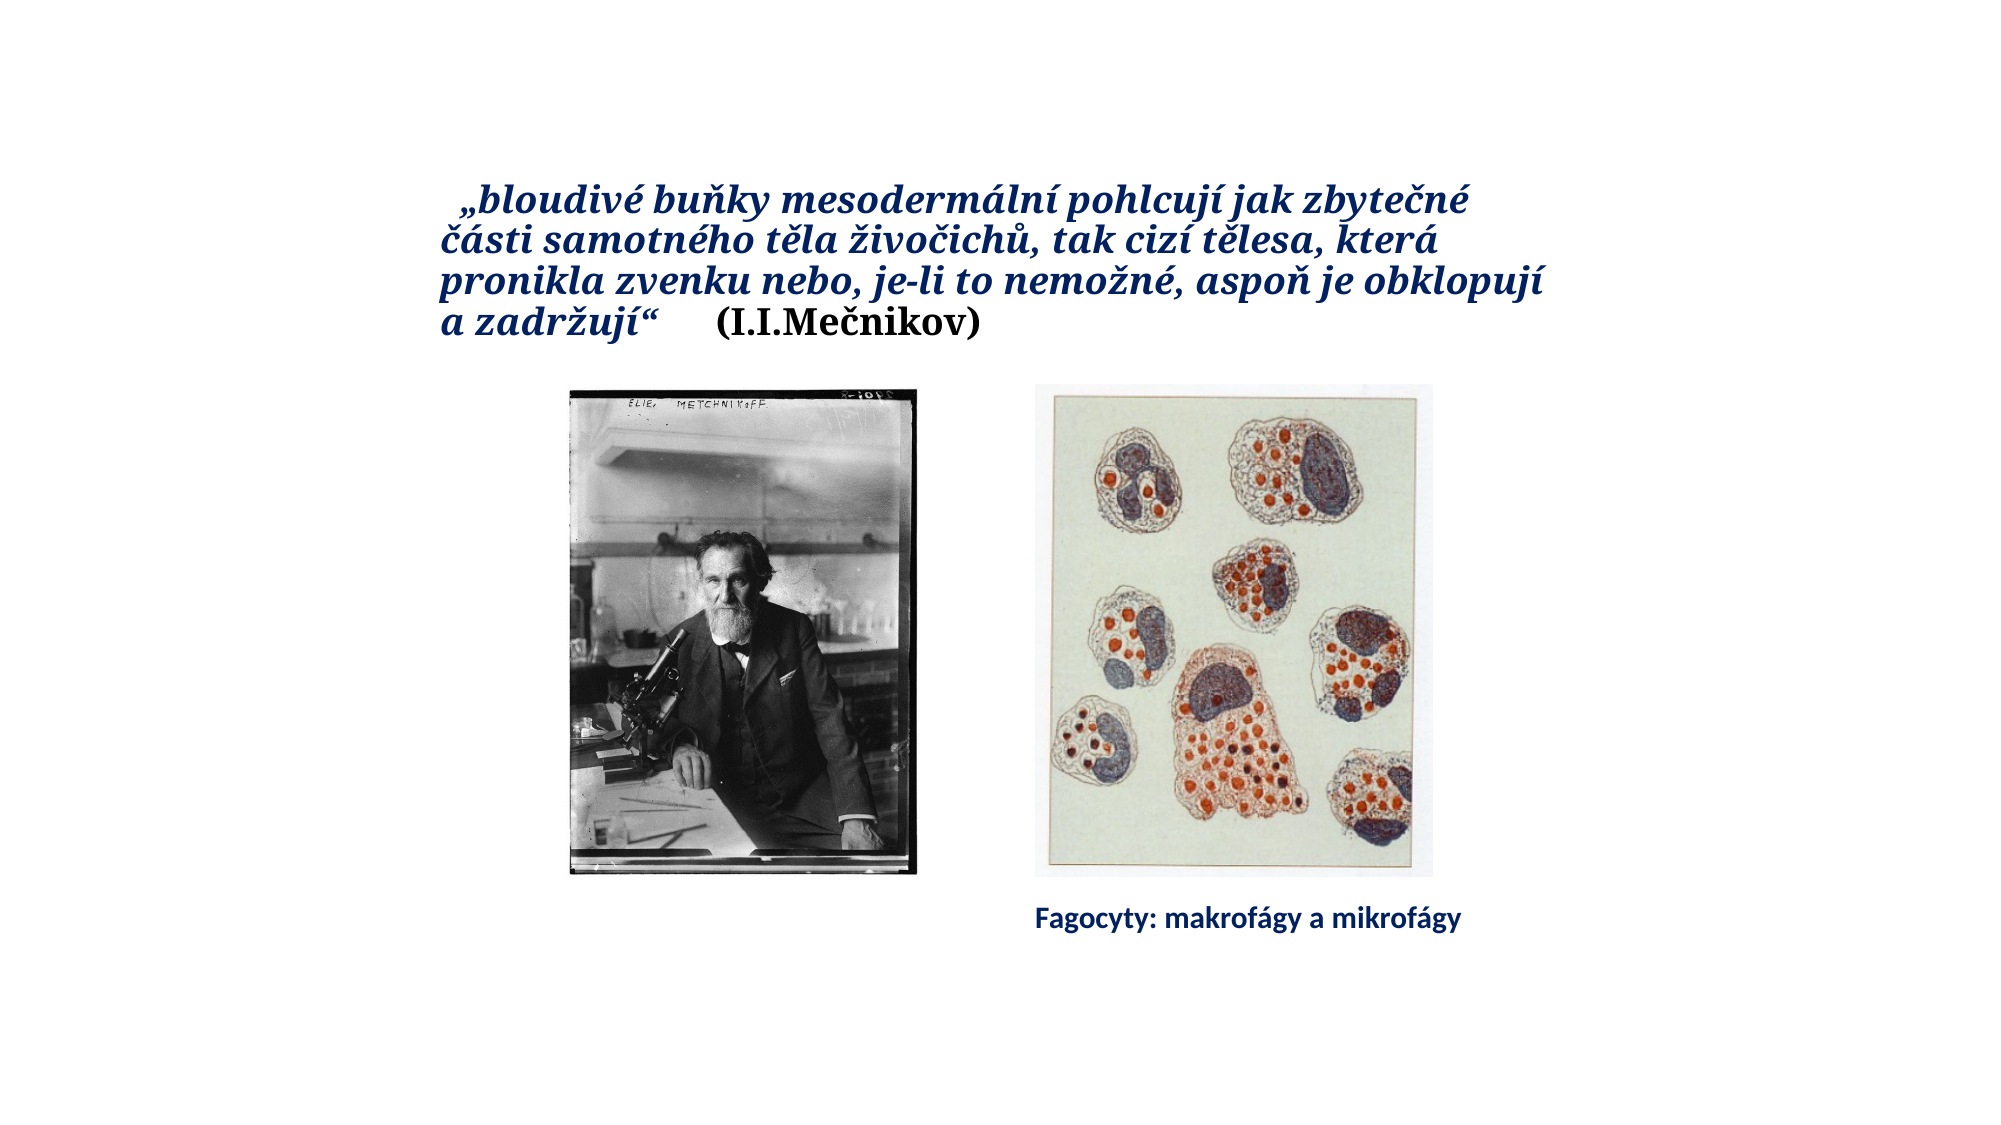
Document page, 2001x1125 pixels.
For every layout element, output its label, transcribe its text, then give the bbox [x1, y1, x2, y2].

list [1035, 384, 1433, 877]
text_box Fagocyty: makrofágy a mikrofágy [964, 890, 1488, 943]
picture [565, 386, 921, 877]
title „bloudivé buňky mesodermální pohlcují jak zbytečné části samotného těla živočichů, tak cizí tělesa, která pronikla zvenku nebo, je-li to nemožné, aspoň je obklopují a zadržují“ (I.I.Mečnikov) [425, 174, 1578, 350]
